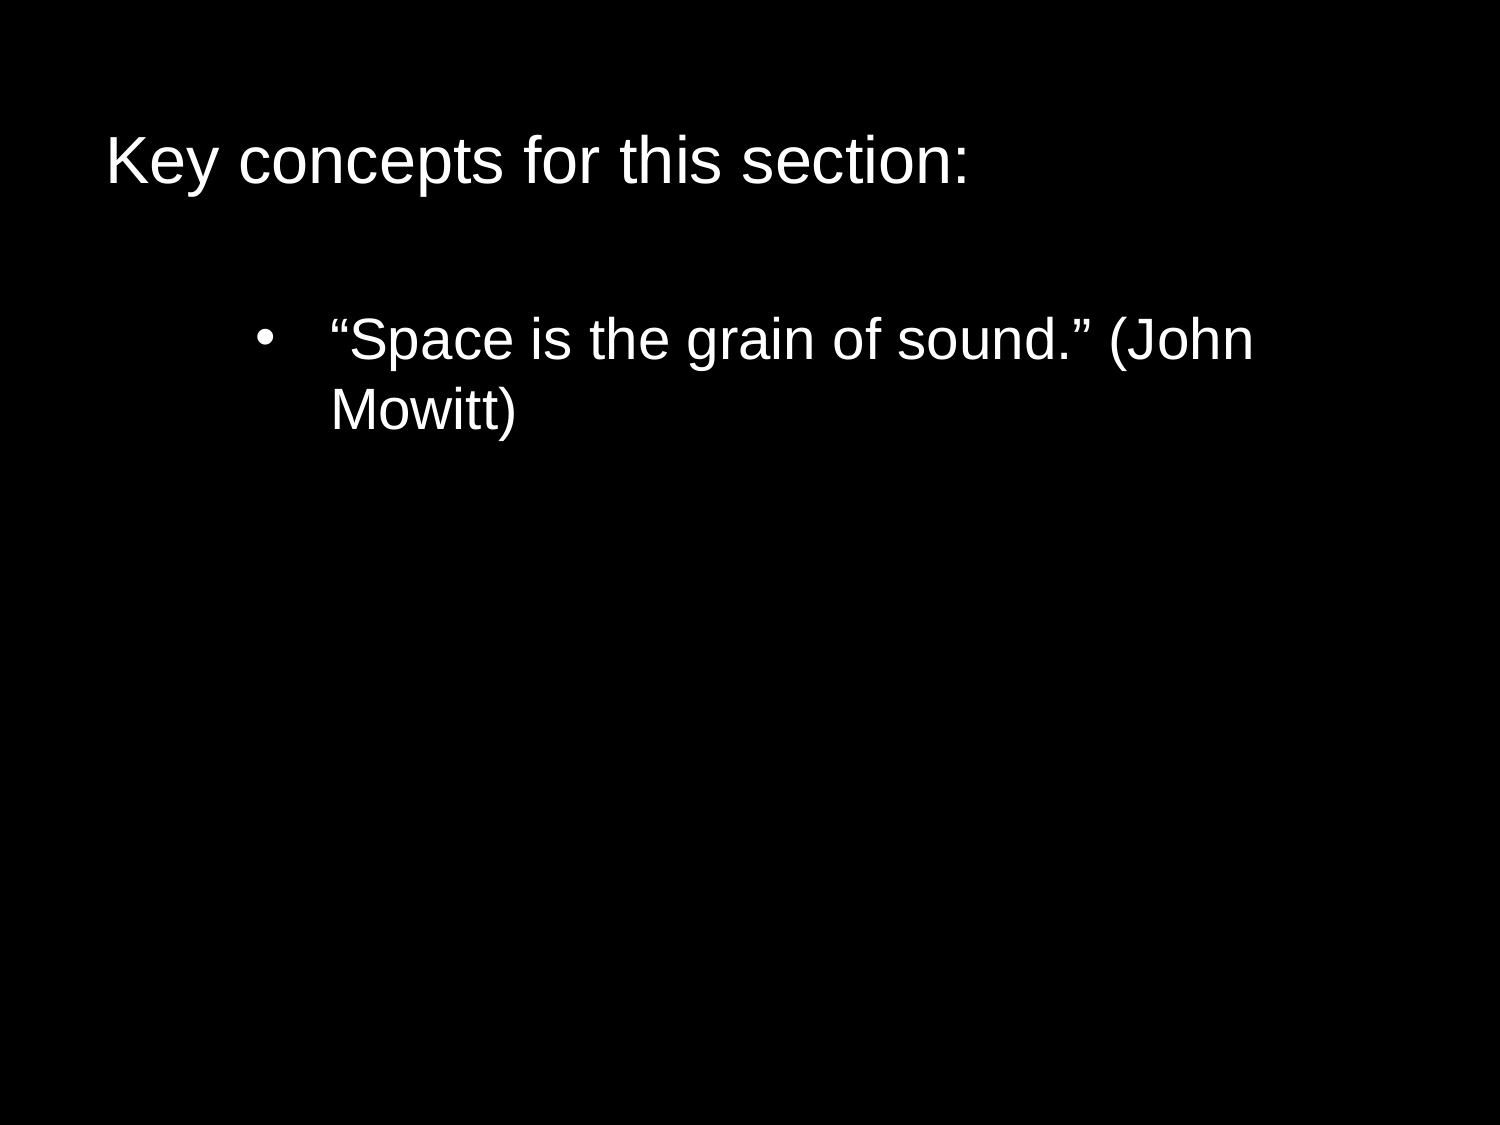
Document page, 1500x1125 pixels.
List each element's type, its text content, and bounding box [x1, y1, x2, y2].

subtitle Key concepts for this section: “Space is the grain of sound.” (John Mowitt) [89, 108, 1417, 1025]
